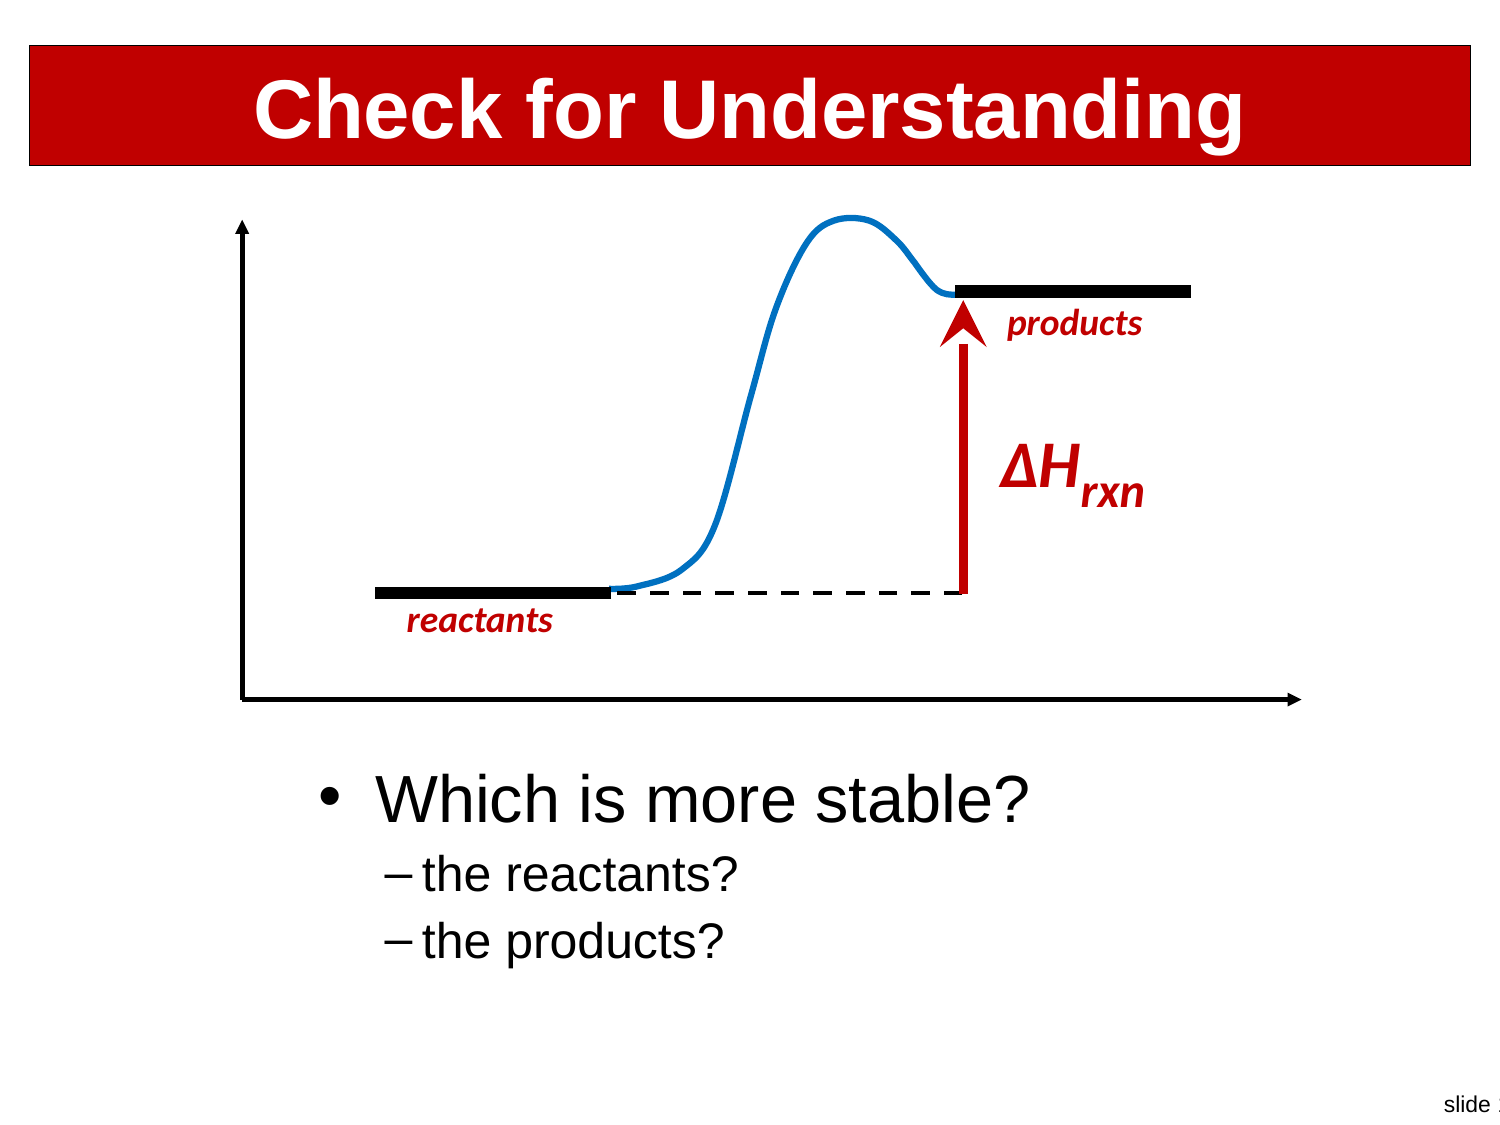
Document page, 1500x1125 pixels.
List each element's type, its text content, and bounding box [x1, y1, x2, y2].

list Which is more stable? the reactants? the products? [303, 748, 1197, 1055]
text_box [241, 217, 1302, 700]
title Check for Understanding [29, 45, 1471, 166]
